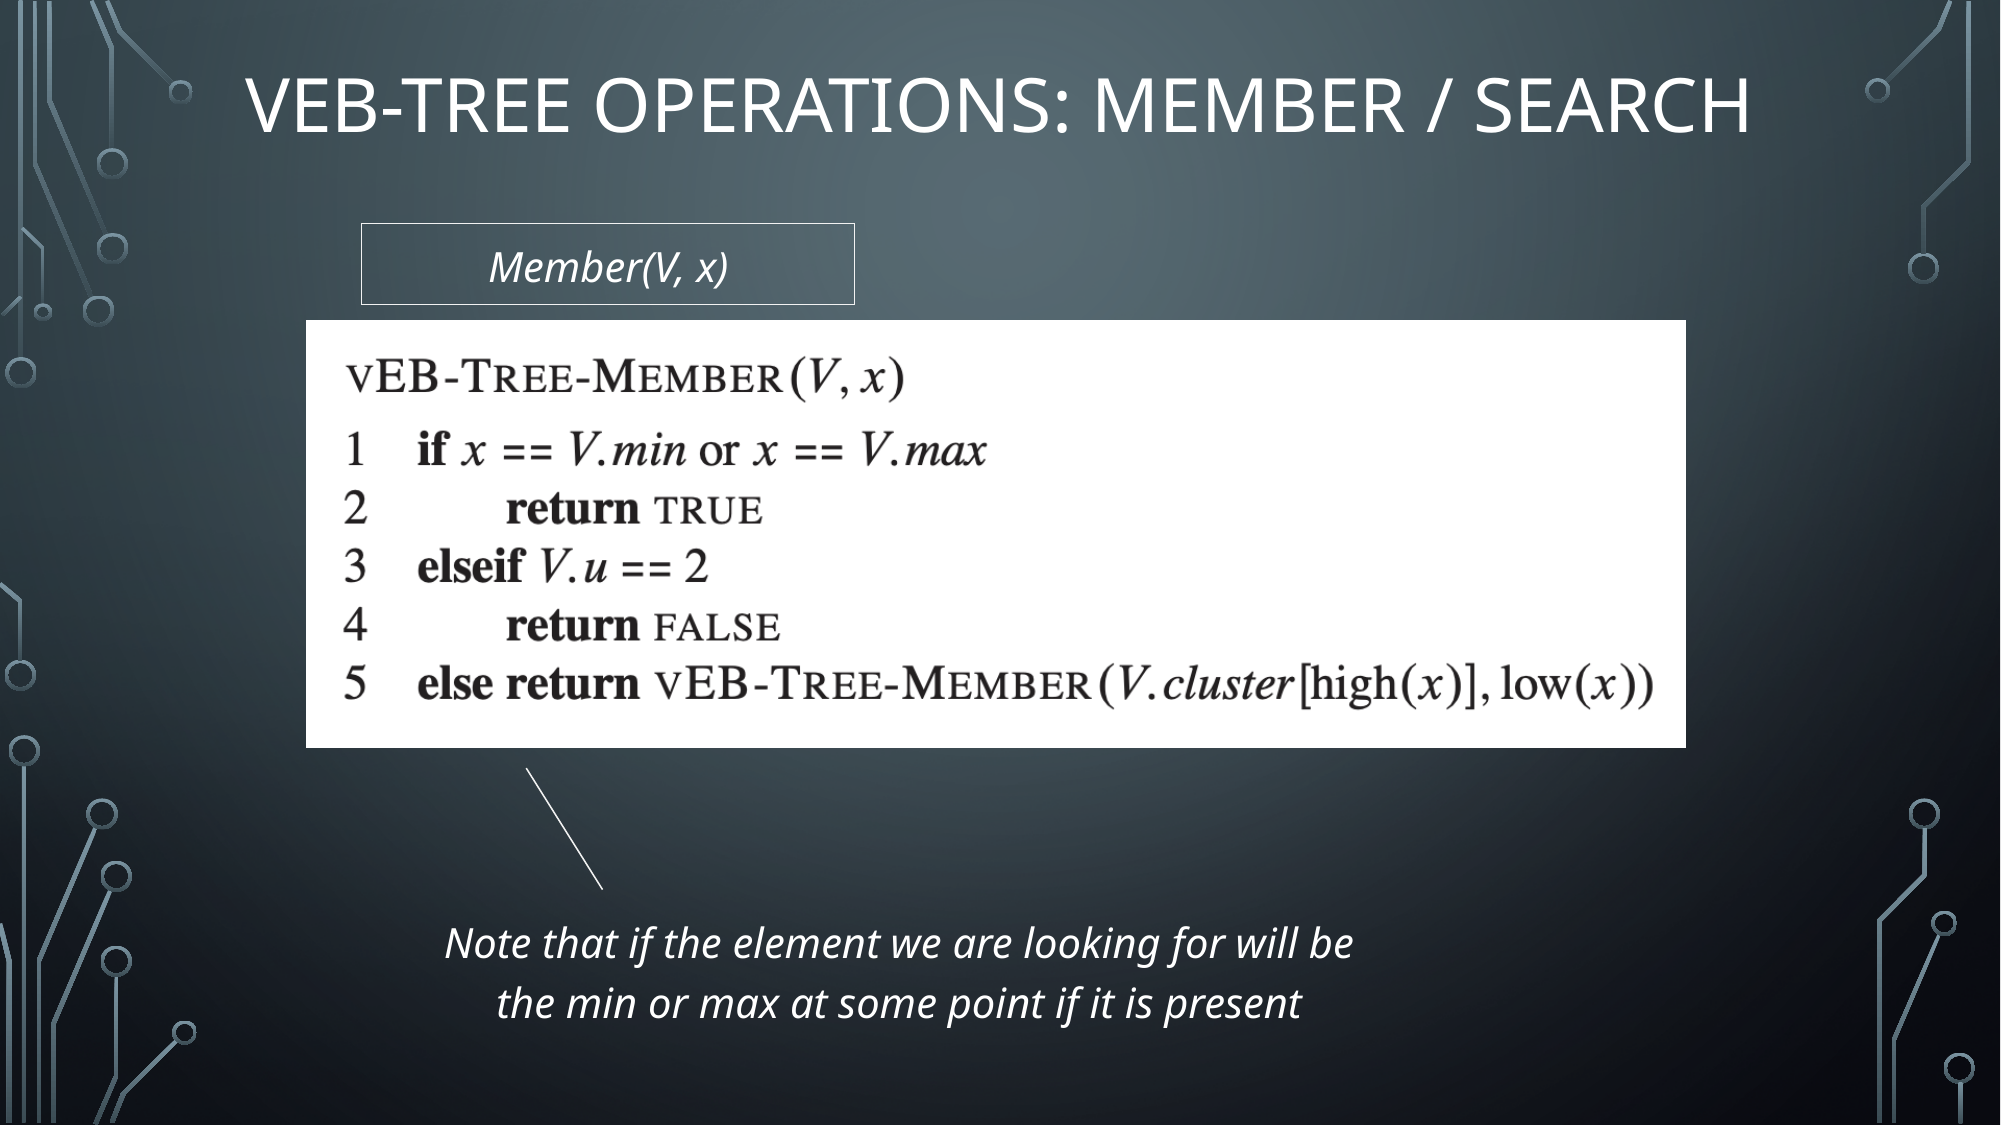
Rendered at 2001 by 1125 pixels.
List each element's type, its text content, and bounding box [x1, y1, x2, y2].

picture [305, 320, 1686, 748]
text_box Note that if the element we are looking for will be the min or max at some point if it is present [411, 899, 1388, 1036]
text_box Member(V, x) [361, 223, 855, 305]
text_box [525, 767, 603, 890]
title VEB-Tree Operations: Member / Search [187, 37, 1813, 179]
